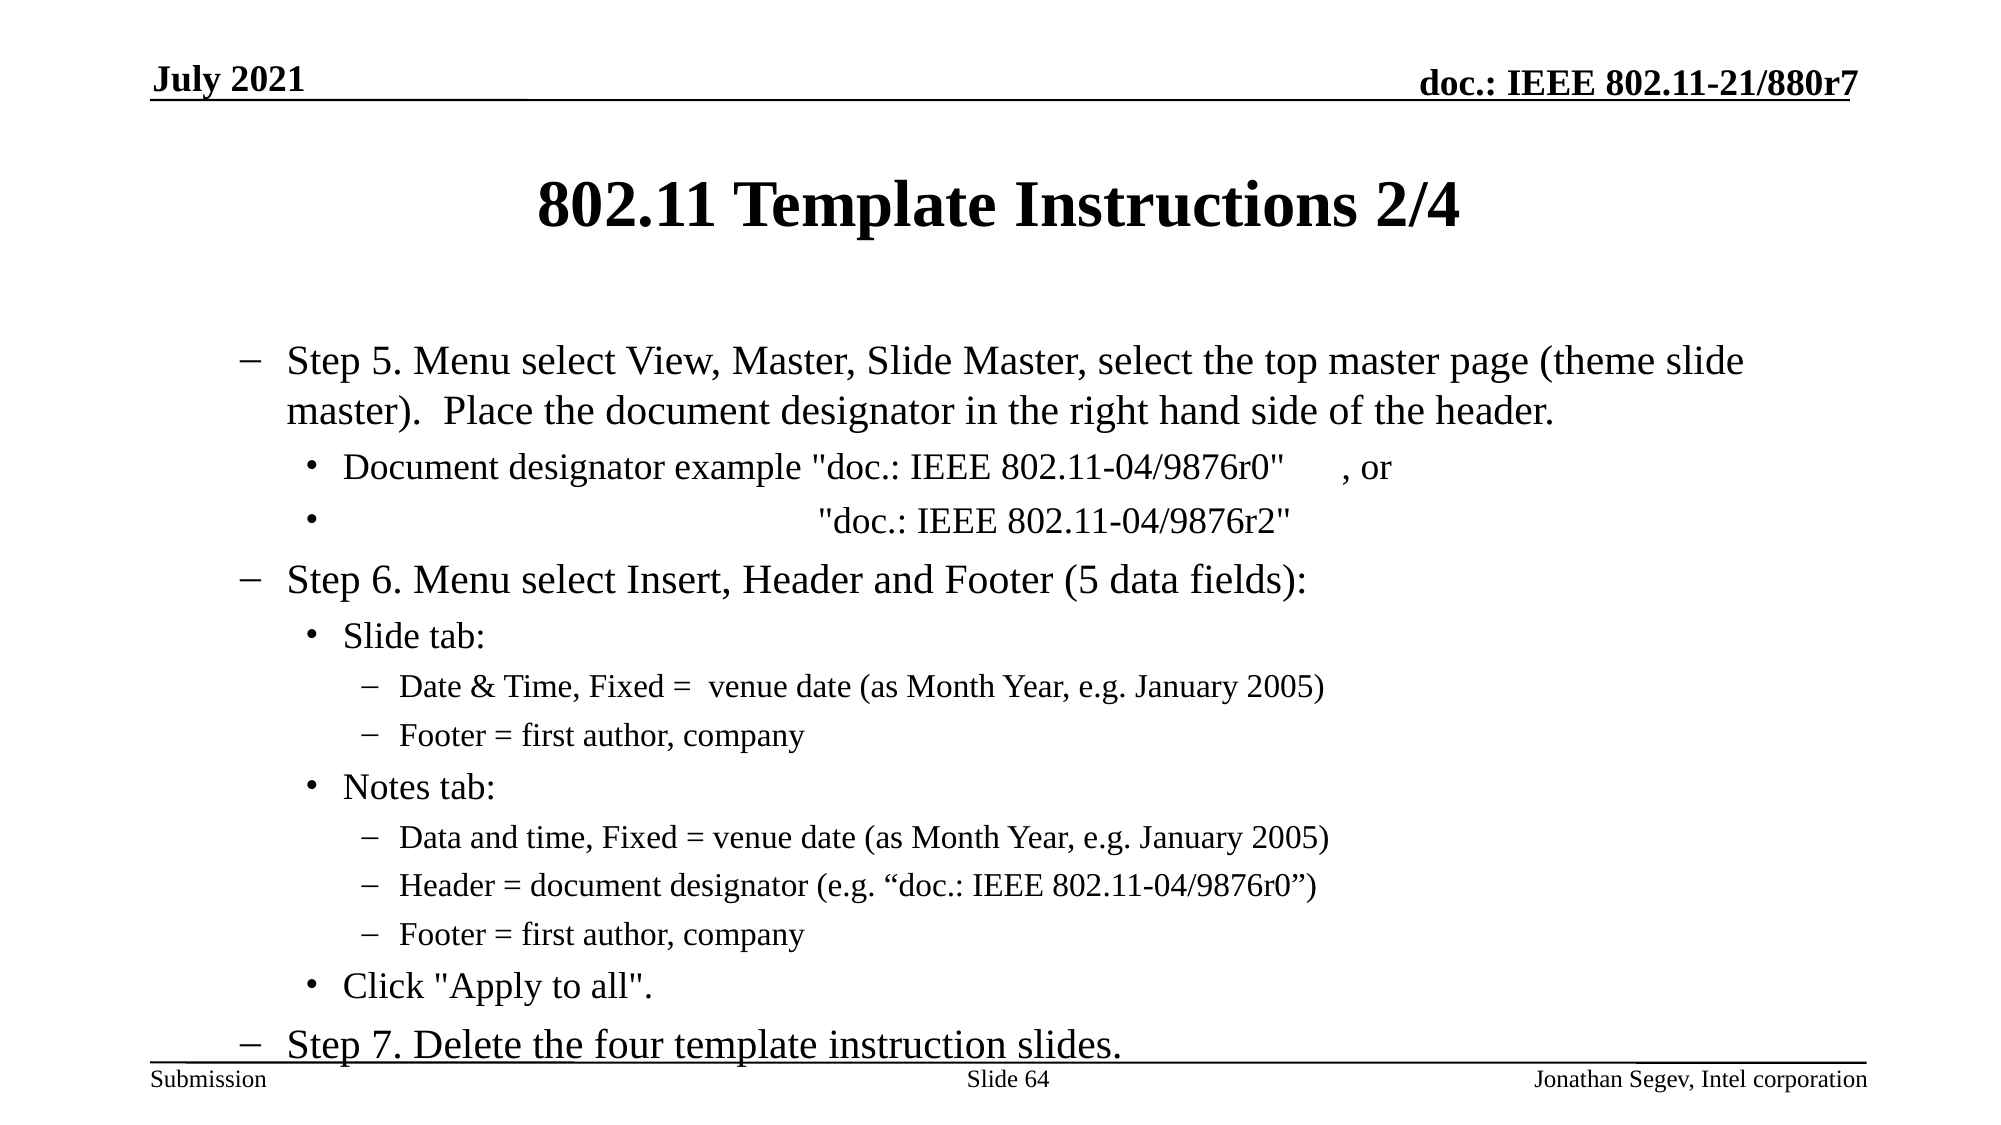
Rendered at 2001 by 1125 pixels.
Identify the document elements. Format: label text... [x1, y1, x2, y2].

footer Jonathan Segev, Intel corporation [1171, 1061, 1869, 1093]
slide_number Slide 64 [950, 1061, 1067, 1123]
list Step 5. Menu select View, Master, Slide Master, select the top master page (theme slide master). Place the document designator in the right hand side of the header. Document designator example "doc.: IEEE 802.11-04/9876r0" , or "doc.: IEEE 802.11-04/9876r2" Step 6. Menu select Insert, Header and Footer (5 data fields): Slide tab: Date & Time, Fixed = venue date (as Month Year, e.g. January 2005) Footer = first author, company Notes tab: Data and time, Fixed = venue date (as Month Year, e.g. January 2005) Header = document designator (e.g. “doc.: IEEE 802.11-04/9876r0”) Footer = first author, company Click "Apply to all". Step 7. Delete the four template instruction slides. [149, 324, 1850, 1000]
title 802.11 Template Instructions 2/4 [149, 112, 1850, 288]
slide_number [152, 54, 563, 100]
